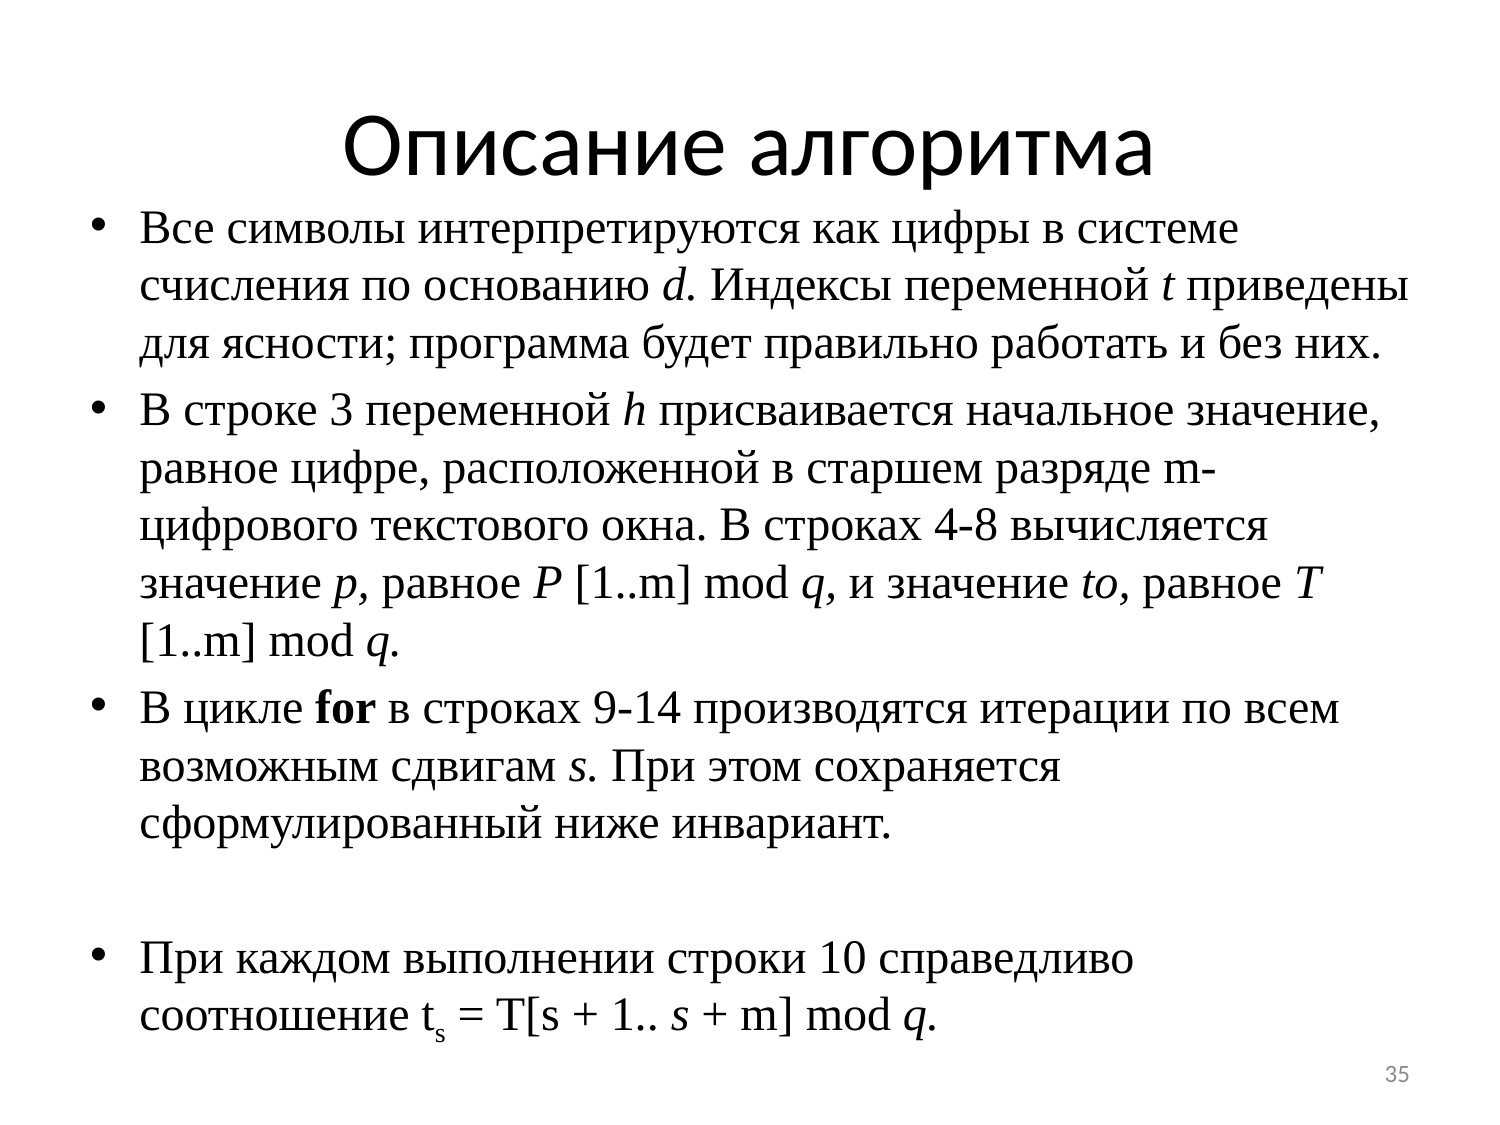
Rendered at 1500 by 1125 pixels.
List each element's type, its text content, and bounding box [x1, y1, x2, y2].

list Все символы интерпретируются как цифры в системе счисления по основанию d. Индексы переменной t приведены для ясности; программа будет правильно работать и без них. В строке 3 переменной h присваивается начальное значение, равное цифре, расположенной в старшем разряде m-цифрового текстового окна. В строках 4-8 вычисляется значение р, равное Р [1..m] mod q, и значение to, равное Т [1..m] mod q. В цикле for в строках 9-14 производятся итерации по всем возможным сдвигам s. При этом сохраняется сформулированный ниже инвариант. При каждом выполнении строки 10 справедливо соотношение ts = T[s + 1.. s + m] mod q. [75, 187, 1425, 1079]
slide_number 35 [1074, 1042, 1425, 1103]
title Описание алгоритма [75, 45, 1425, 187]
